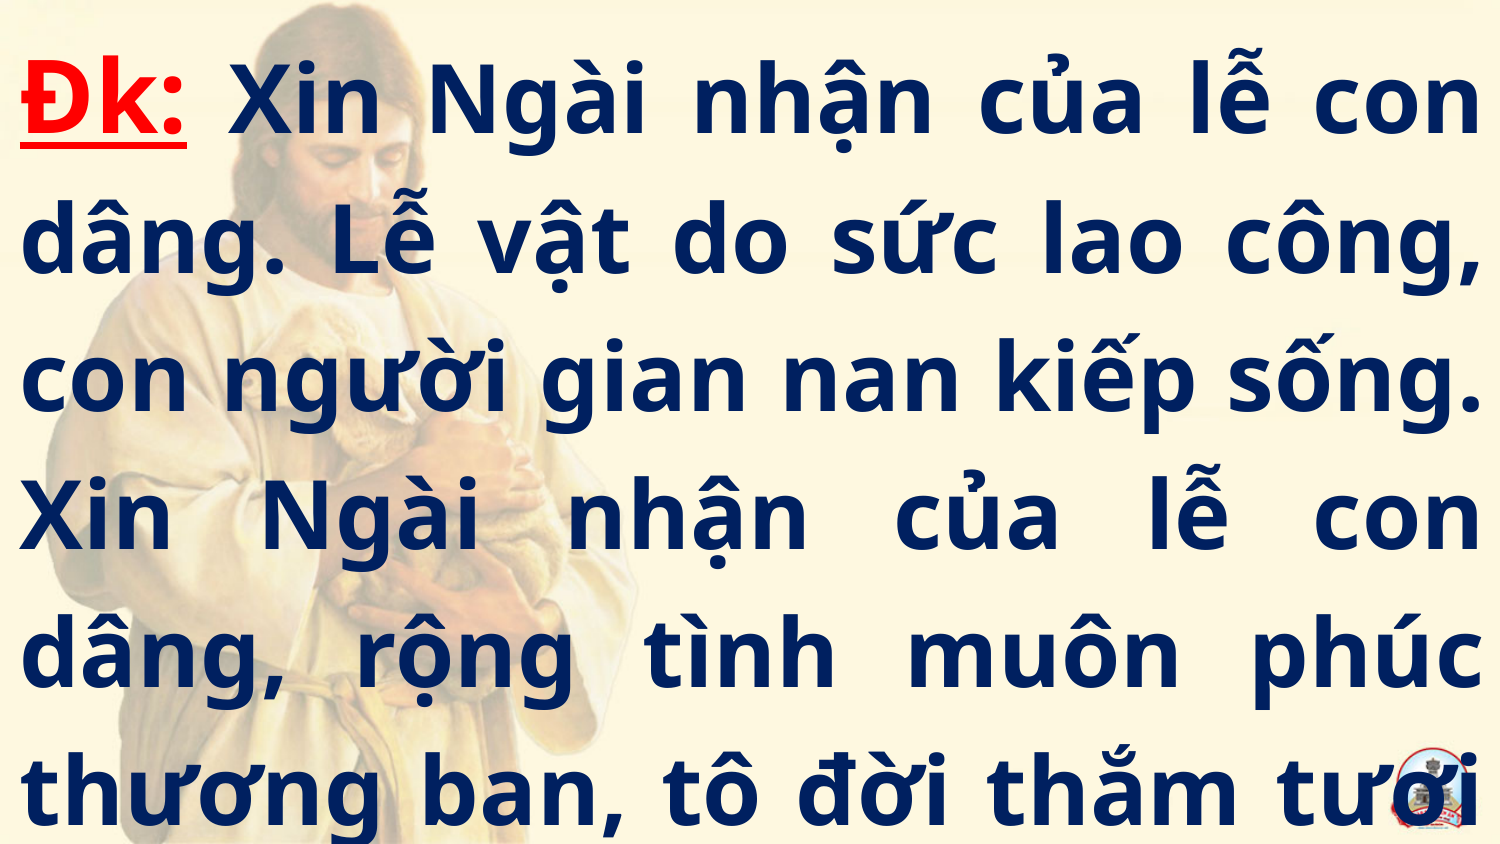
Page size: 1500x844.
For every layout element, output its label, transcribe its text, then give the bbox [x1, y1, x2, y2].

list Đk: Xin Ngài nhận của lễ con dâng. Lễ vật do sức lao công, con người gian nan kiếp sống. Xin Ngài nhận của lễ con dâng, rộng tình muôn phúc thương ban, tô đời thắm tươi an lành. [0, 0, 1500, 844]
